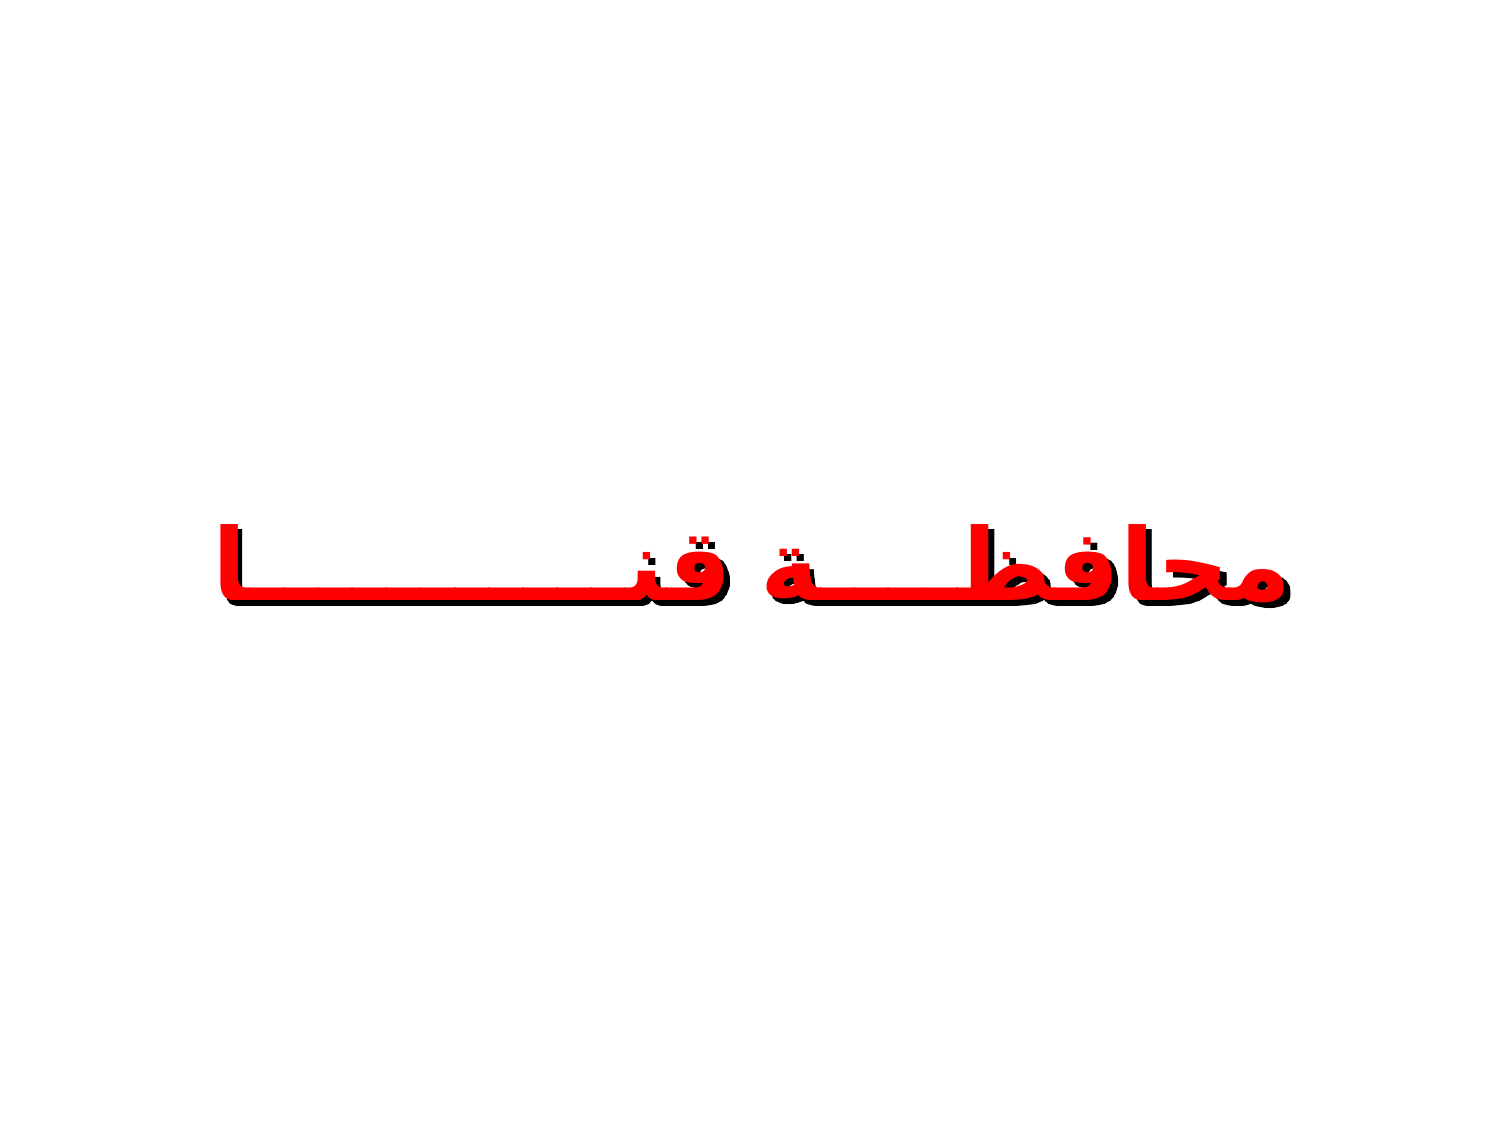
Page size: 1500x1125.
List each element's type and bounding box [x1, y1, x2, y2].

text_box [41, 468, 1465, 654]
